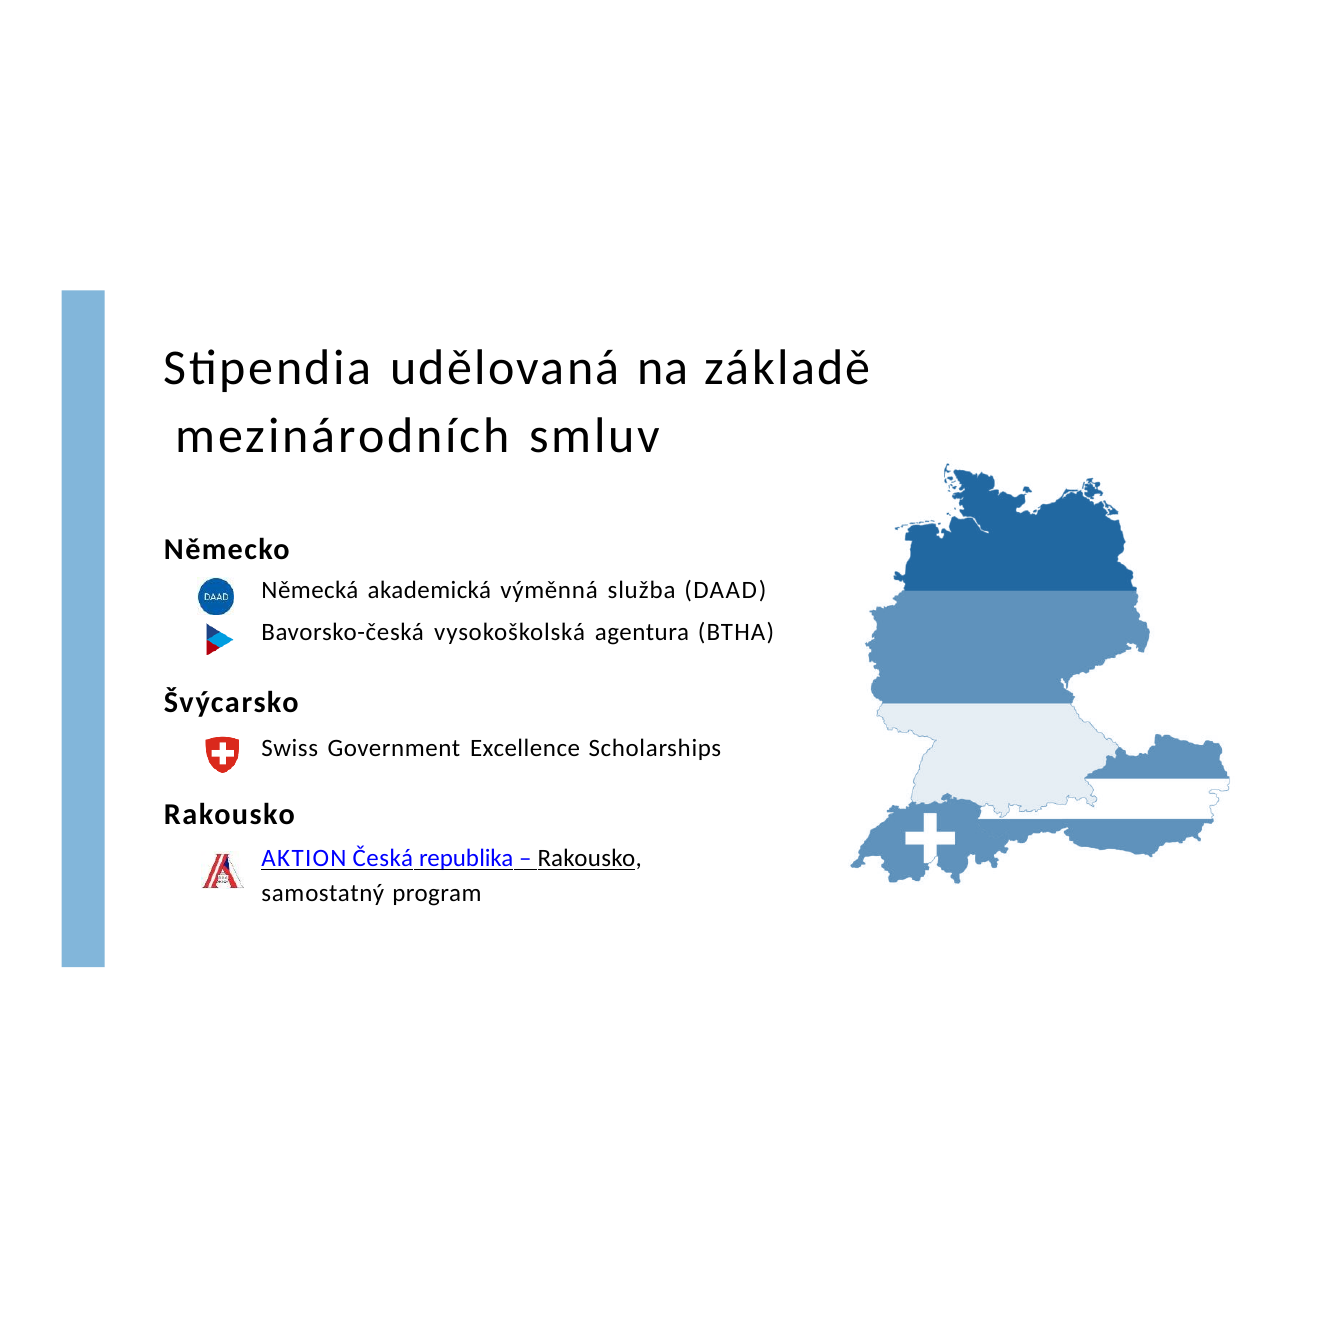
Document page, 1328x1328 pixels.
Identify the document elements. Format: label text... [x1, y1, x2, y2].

picture [206, 623, 235, 655]
picture [848, 457, 1235, 885]
text_box Německo Německá akademická výměnná služba (DAAD) Bavorsko-česká vysokoškolská agentura (BTHA) Švýcarsko Swiss Government Excellence Scholarships Rakousko AKTION Česká republika – Rakousko, samostatný program [161, 517, 788, 906]
text_box [61, 290, 105, 968]
picture [196, 577, 235, 615]
title Stipendia udělovaná na základě mezinárodních smluv [161, 323, 883, 548]
picture [201, 851, 244, 889]
picture [205, 735, 239, 773]
